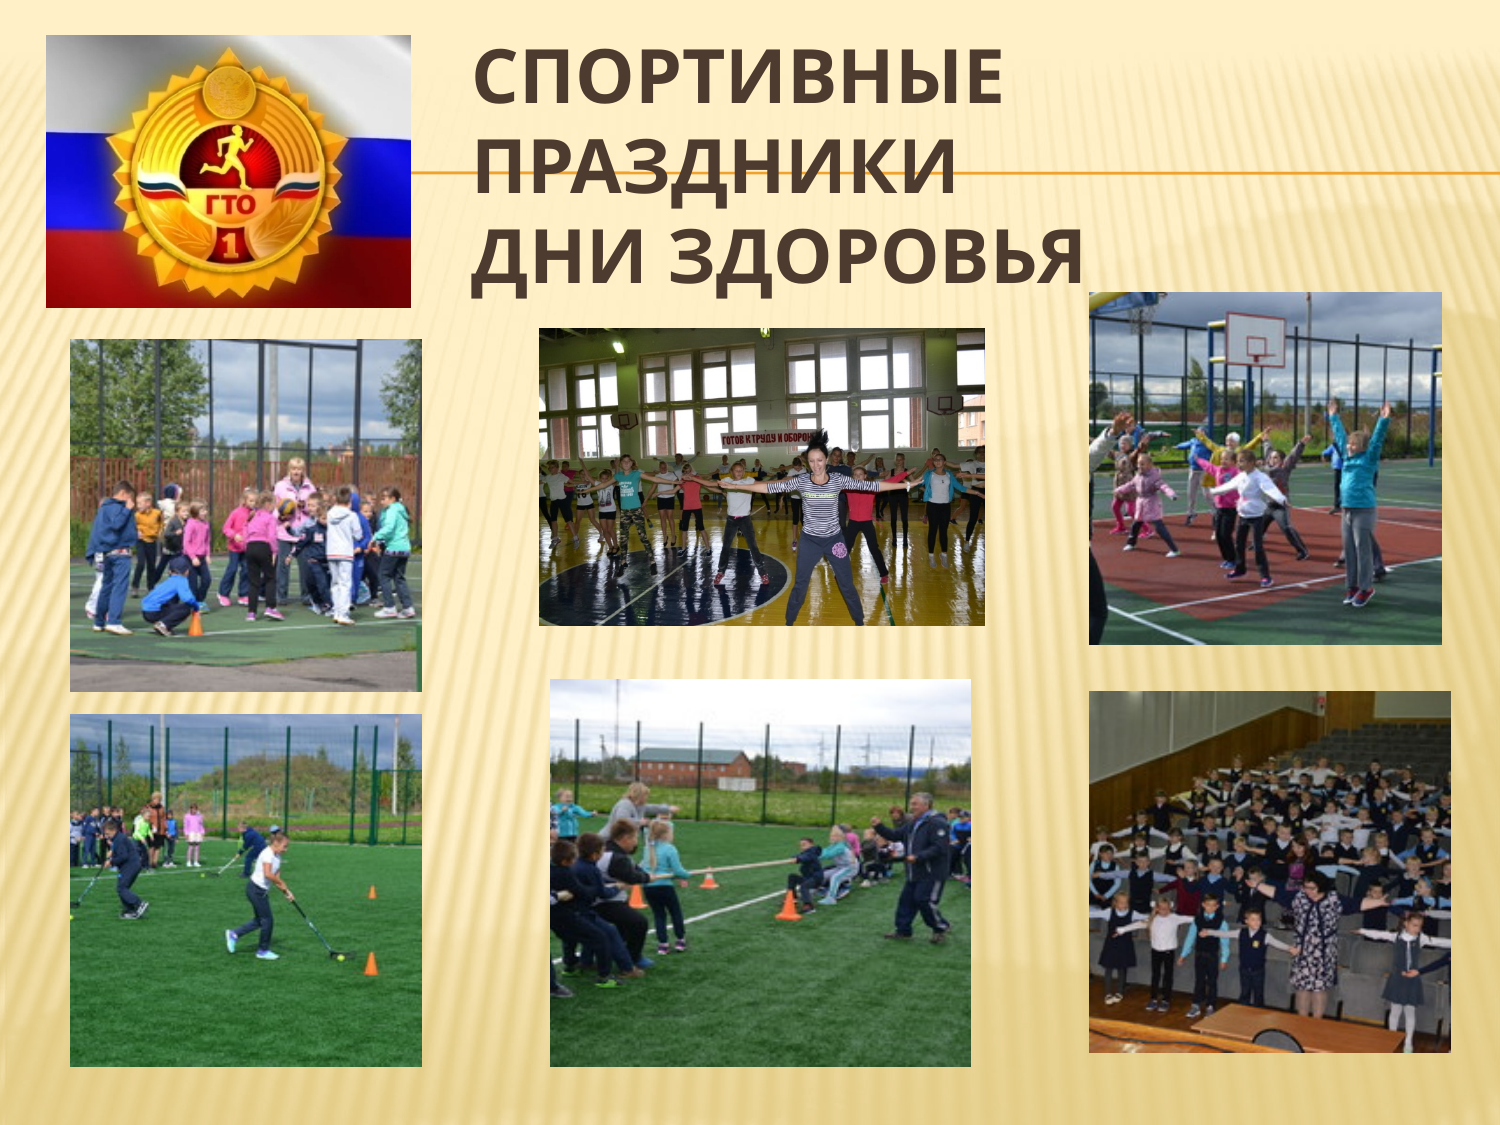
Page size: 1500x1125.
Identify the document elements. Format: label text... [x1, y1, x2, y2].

picture [70, 714, 423, 1067]
picture [550, 679, 971, 1067]
picture [1089, 292, 1442, 645]
picture [46, 34, 411, 308]
picture [538, 327, 985, 626]
picture [70, 339, 423, 692]
picture [1089, 691, 1452, 1053]
title Спортивные праздники Дни здоровья [457, 58, 1475, 270]
